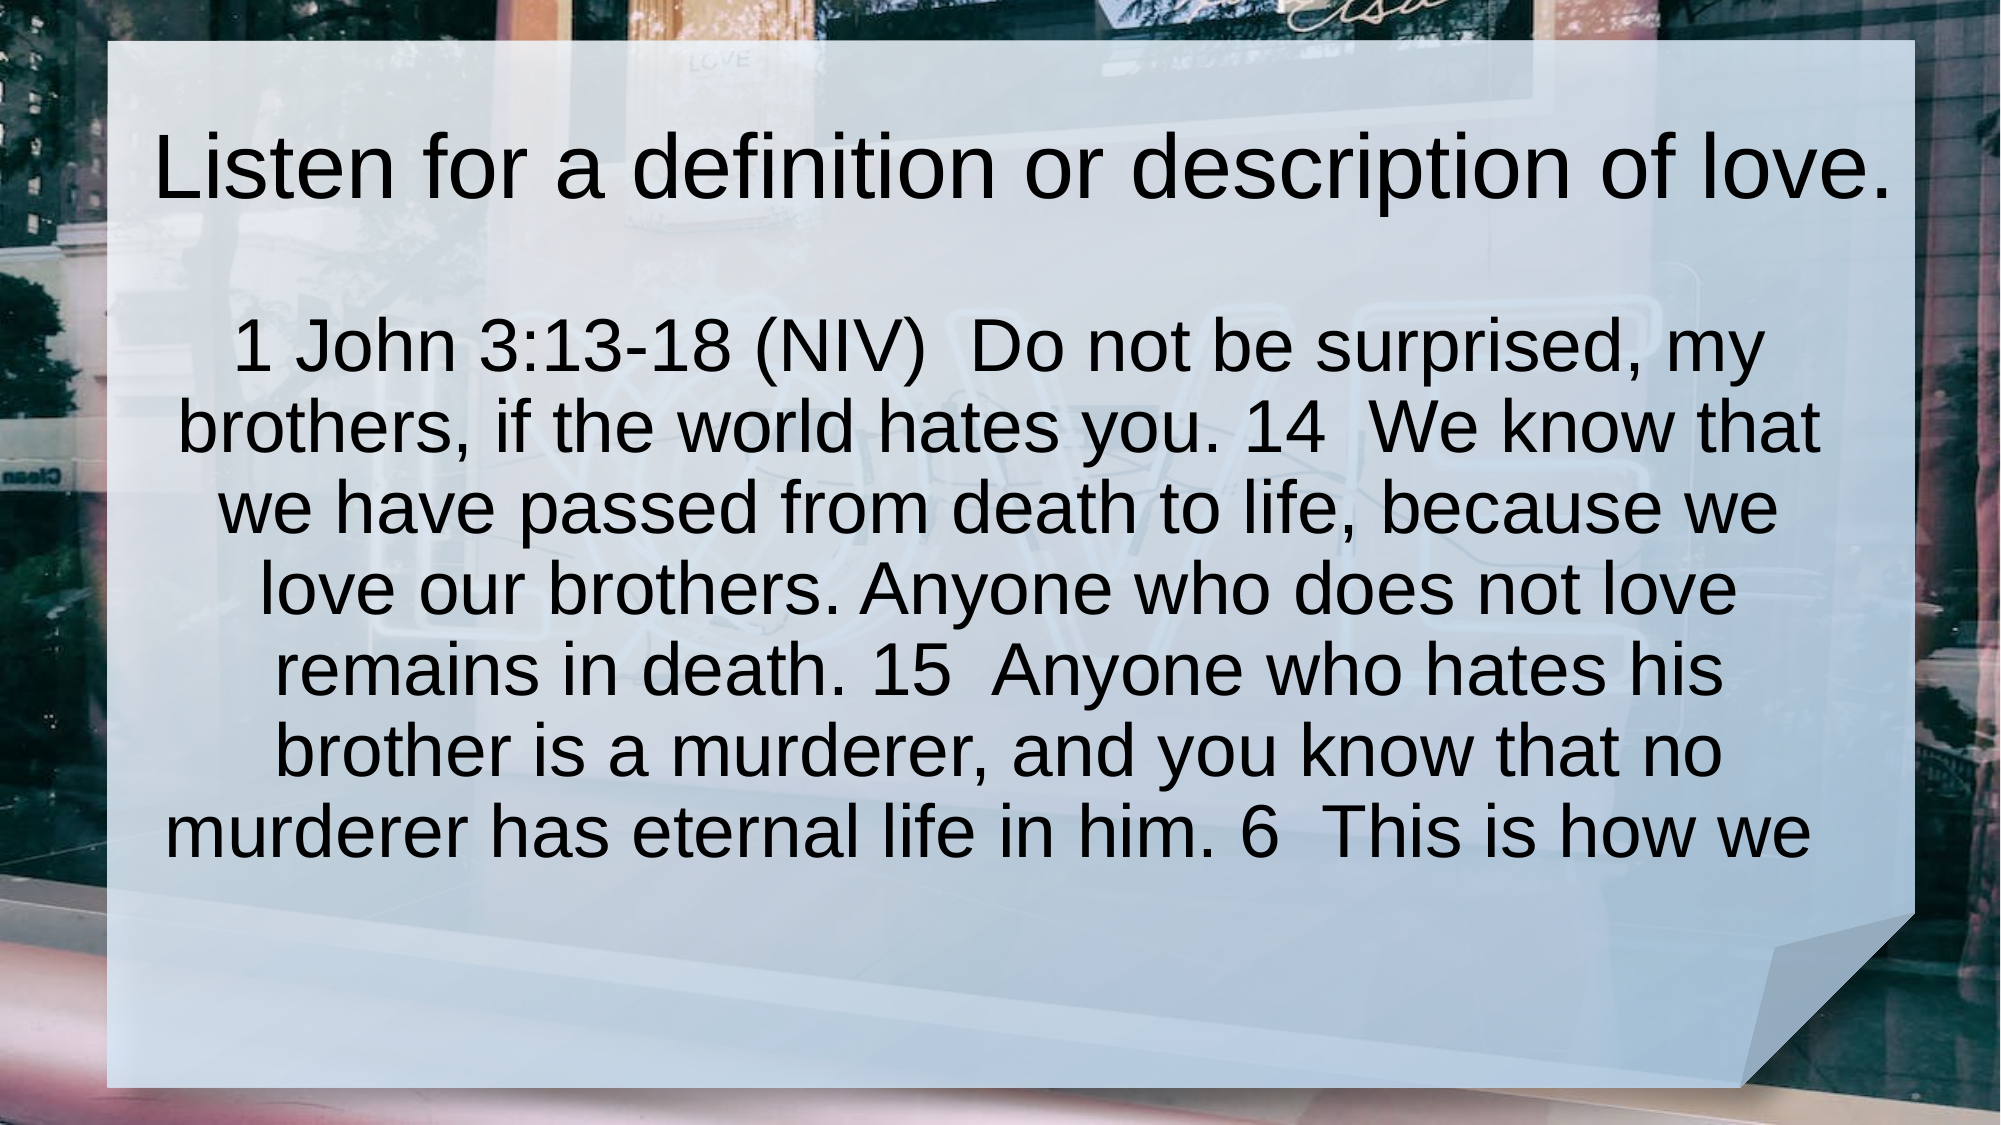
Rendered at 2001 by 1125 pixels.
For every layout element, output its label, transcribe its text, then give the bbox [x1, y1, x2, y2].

picture [0, 0, 2001, 1125]
title Listen for a definition or description of love. [137, 59, 1914, 278]
list 1 John 3:13-18 (NIV) Do not be surprised, my brothers, if the world hates you. 14 We know that we have passed from death to life, because we love our brothers. Anyone who does not love remains in death. 15 Anyone who hates his brother is a murderer, and you know that no murderer has eternal life in him. 6 This is how we [137, 299, 1863, 1014]
